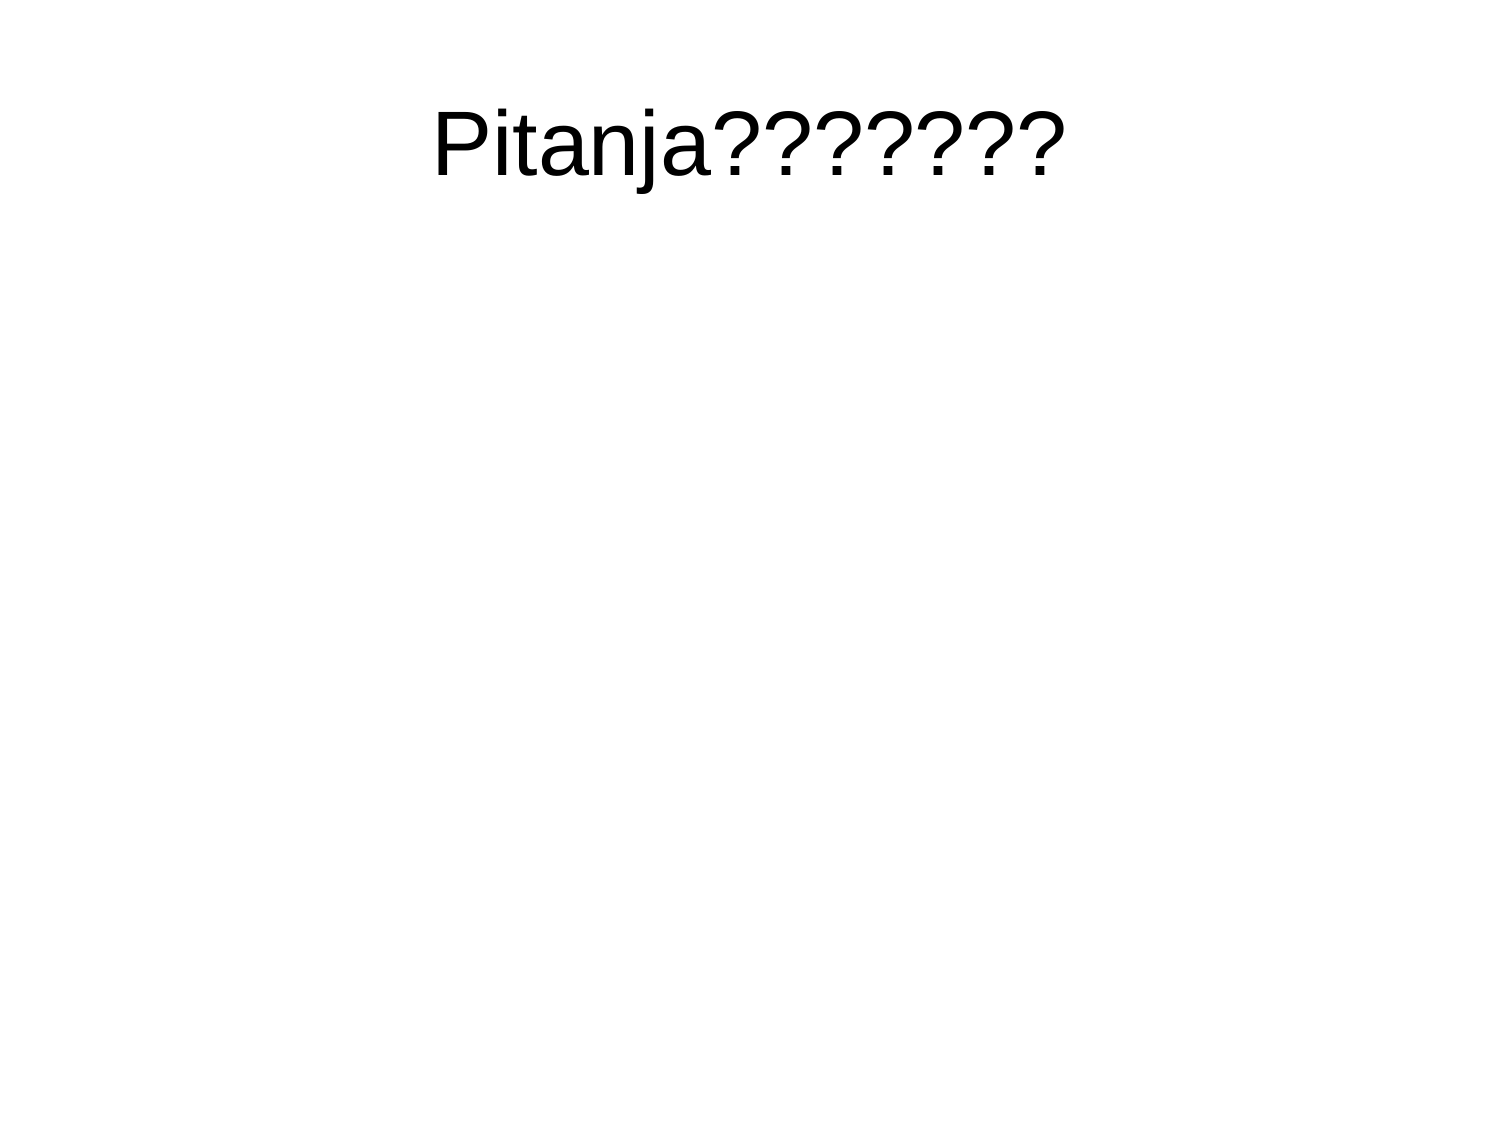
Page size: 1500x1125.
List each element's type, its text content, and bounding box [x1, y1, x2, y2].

title Pitanja??????? [75, 45, 1425, 233]
